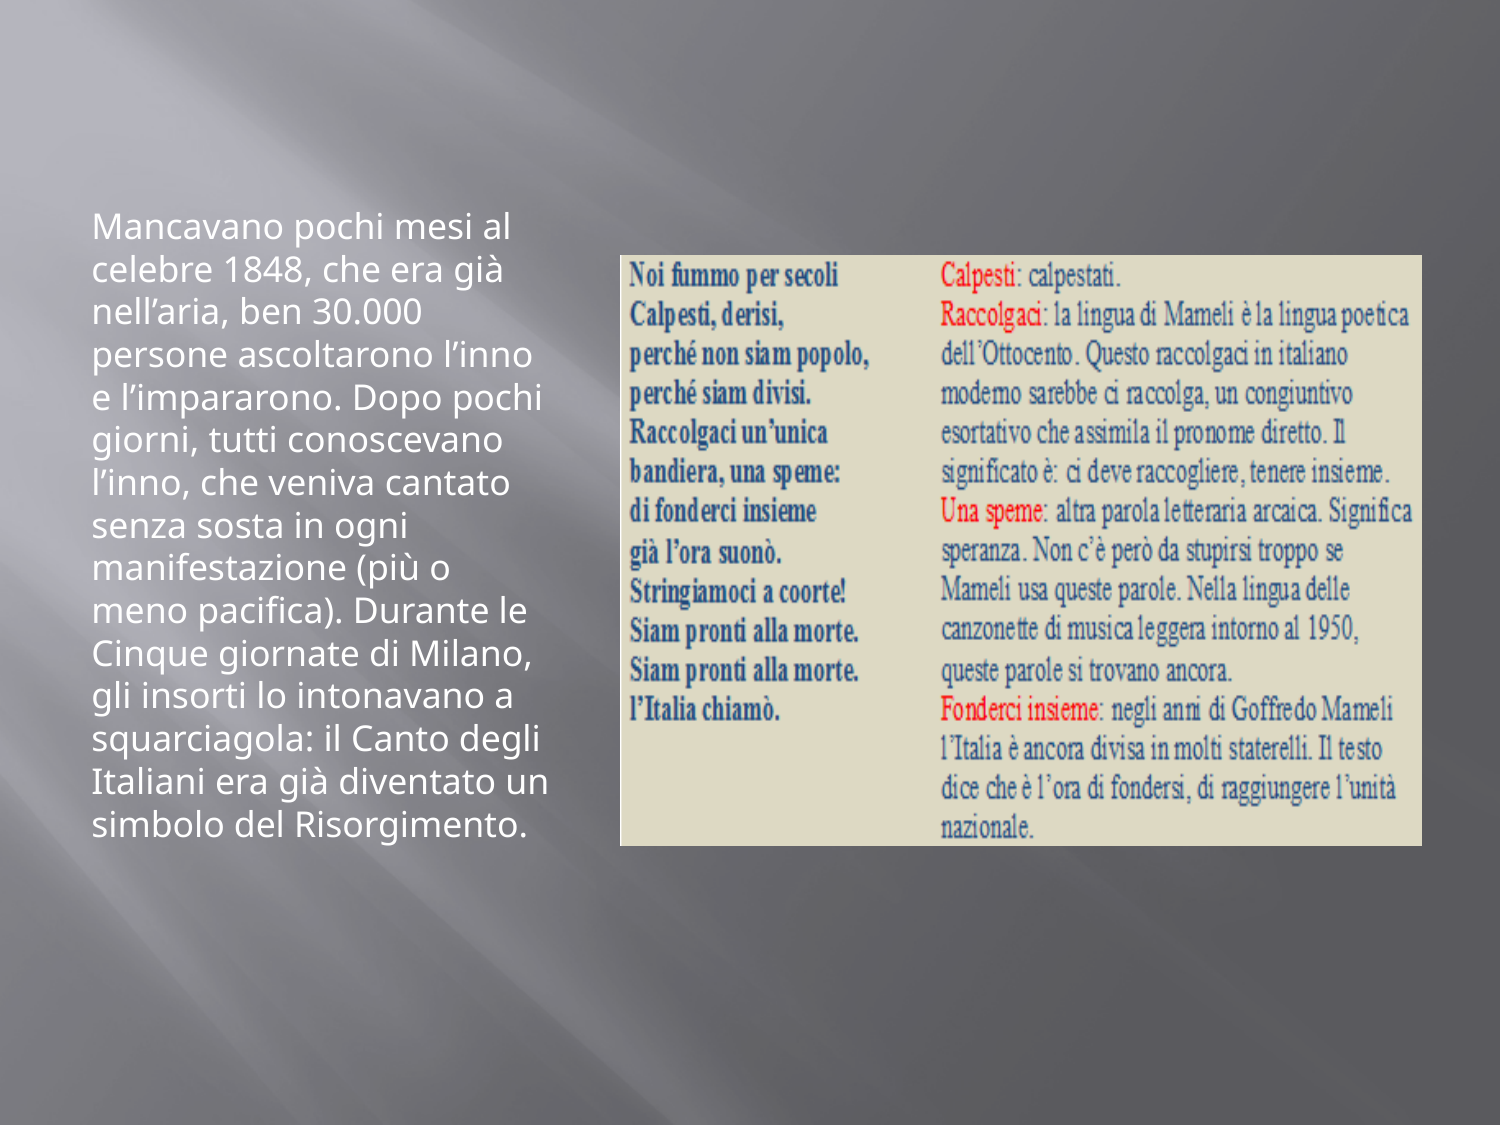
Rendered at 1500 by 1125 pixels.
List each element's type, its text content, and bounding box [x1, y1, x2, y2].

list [619, 255, 1422, 847]
list Mancavano pochi mesi al celebre 1848, che era già nell’aria, ben 30.000 persone ascoltarono l’inno e l’impararono. Dopo pochi giorni, tutti conoscevano l’inno, che veniva cantato senza sosta in ogni manifestazione (più o meno pacifica). Durante le Cinque giornate di Milano, gli insorti lo intonavano a squarciagola: il Canto degli Italiani era già diventato un simbolo del Risorgimento. [76, 196, 571, 952]
